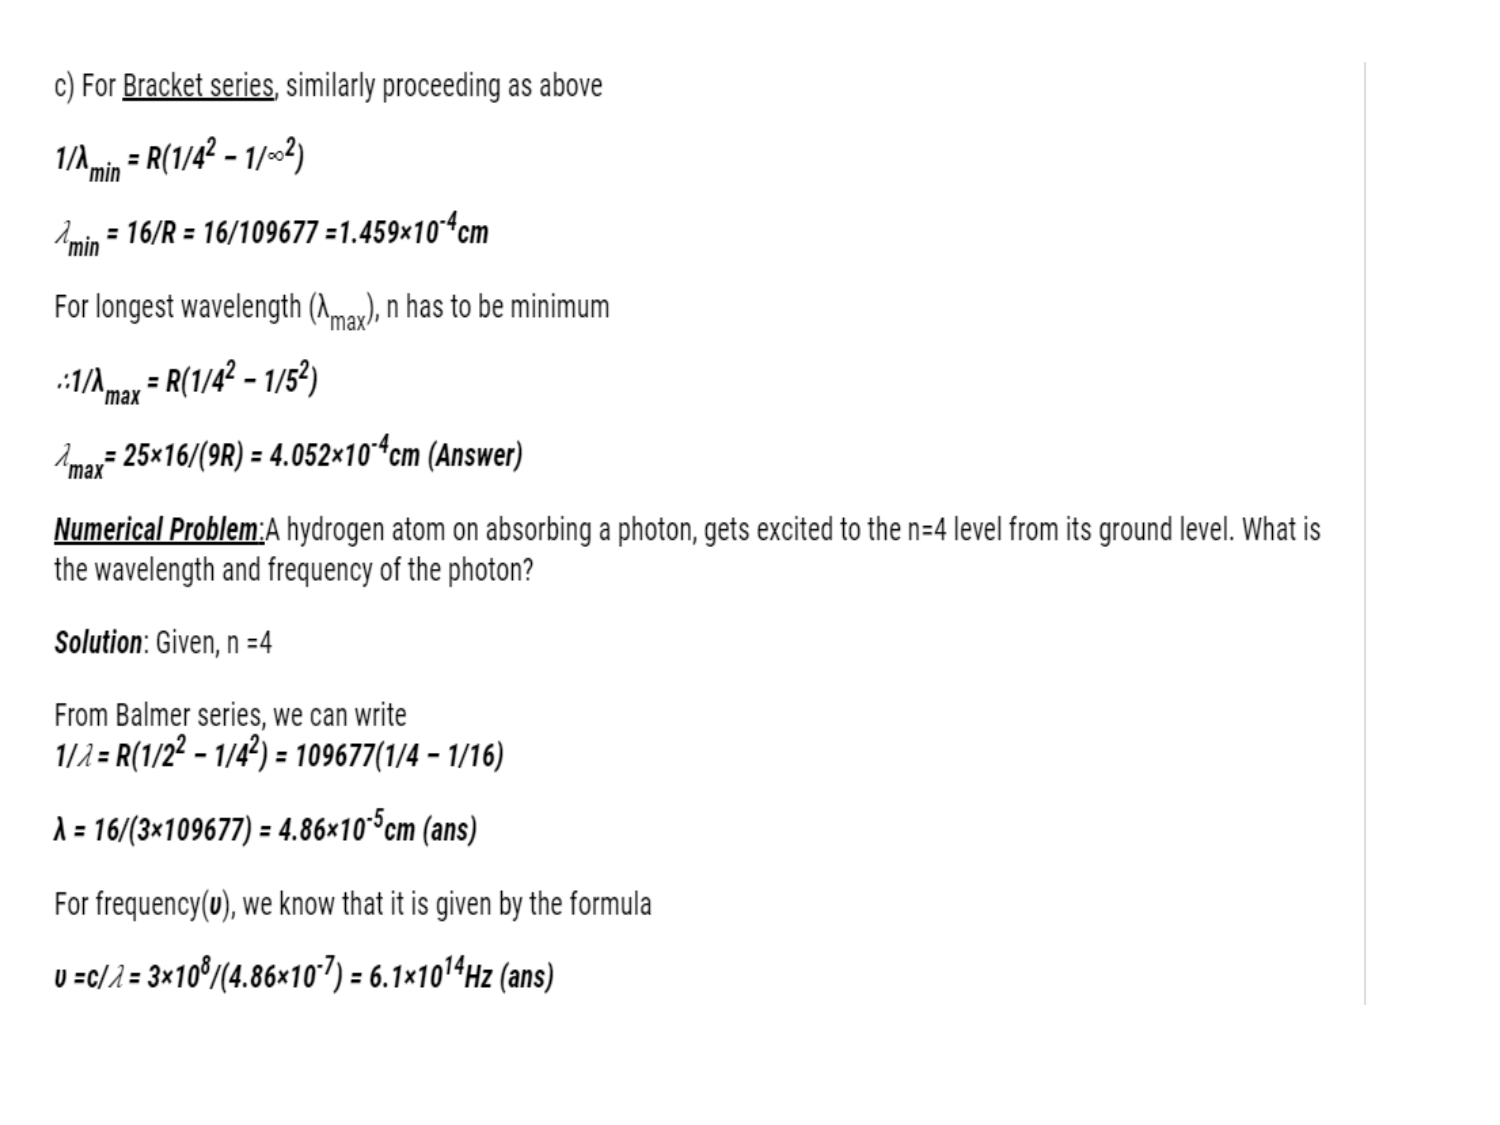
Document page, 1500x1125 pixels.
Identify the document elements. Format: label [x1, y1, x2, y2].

list [49, 62, 1367, 1006]
